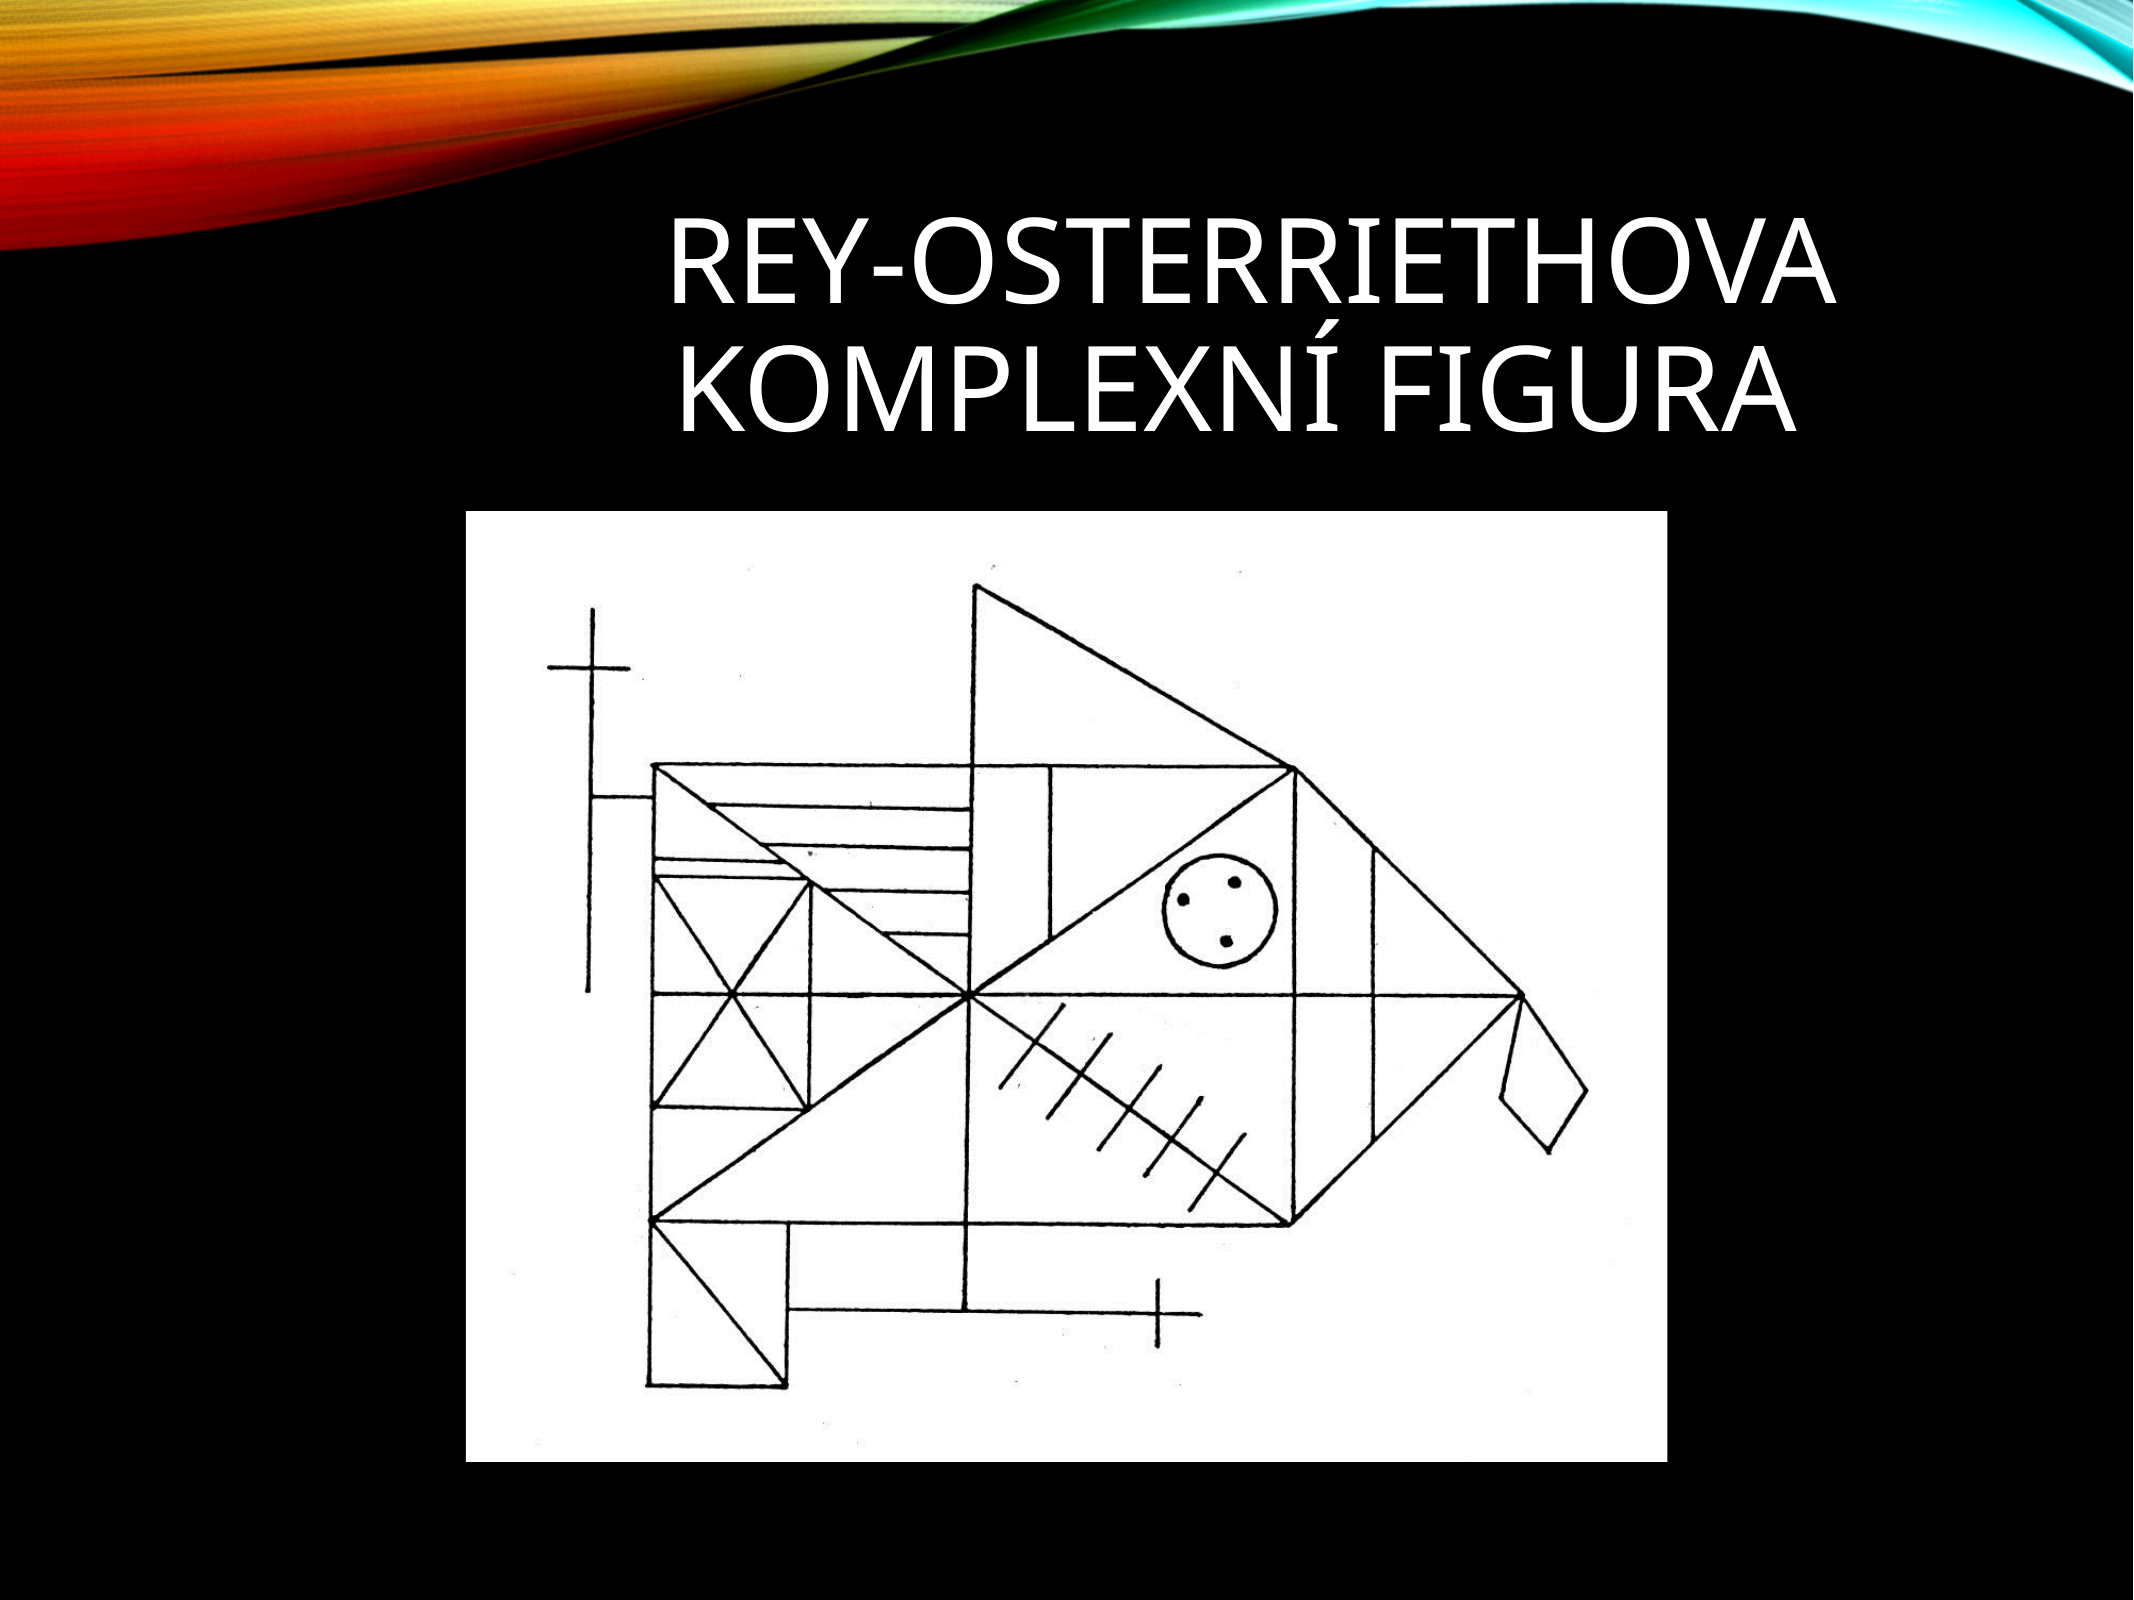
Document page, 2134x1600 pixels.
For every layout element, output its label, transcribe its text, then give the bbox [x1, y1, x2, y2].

picture [0, 0, 2134, 253]
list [465, 511, 1668, 1462]
title Rey-Osterriethova komplexní figura [506, 178, 1995, 480]
